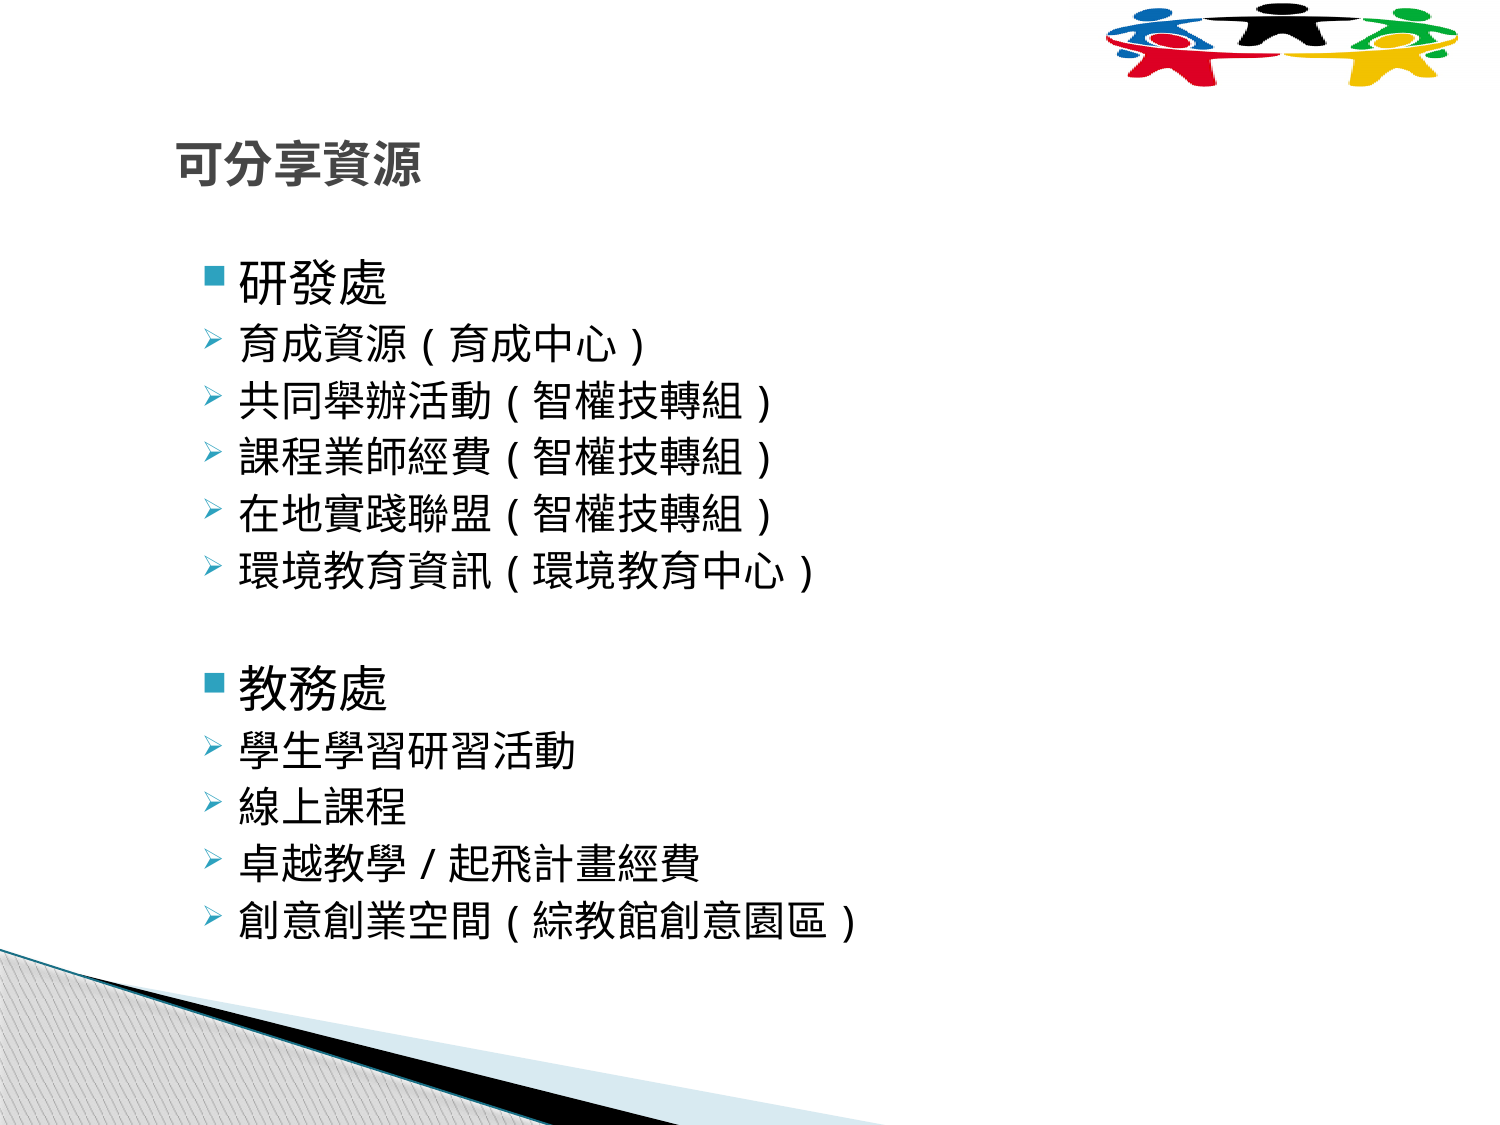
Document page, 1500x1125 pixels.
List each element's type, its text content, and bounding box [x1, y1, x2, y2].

list 研發處 育成資源(育成中心) 共同舉辦活動(智權技轉組) 課程業師經費(智權技轉組) 在地實踐聯盟(智權技轉組) 環境教育資訊(環境教育中心) 教務處 學生學習研習活動 線上課程 卓越教學/起飛計畫經費 創意創業空間(綜教館創意園區) [171, 243, 1283, 957]
picture [1069, 0, 1500, 91]
title 可分享資源 [159, 125, 1312, 201]
